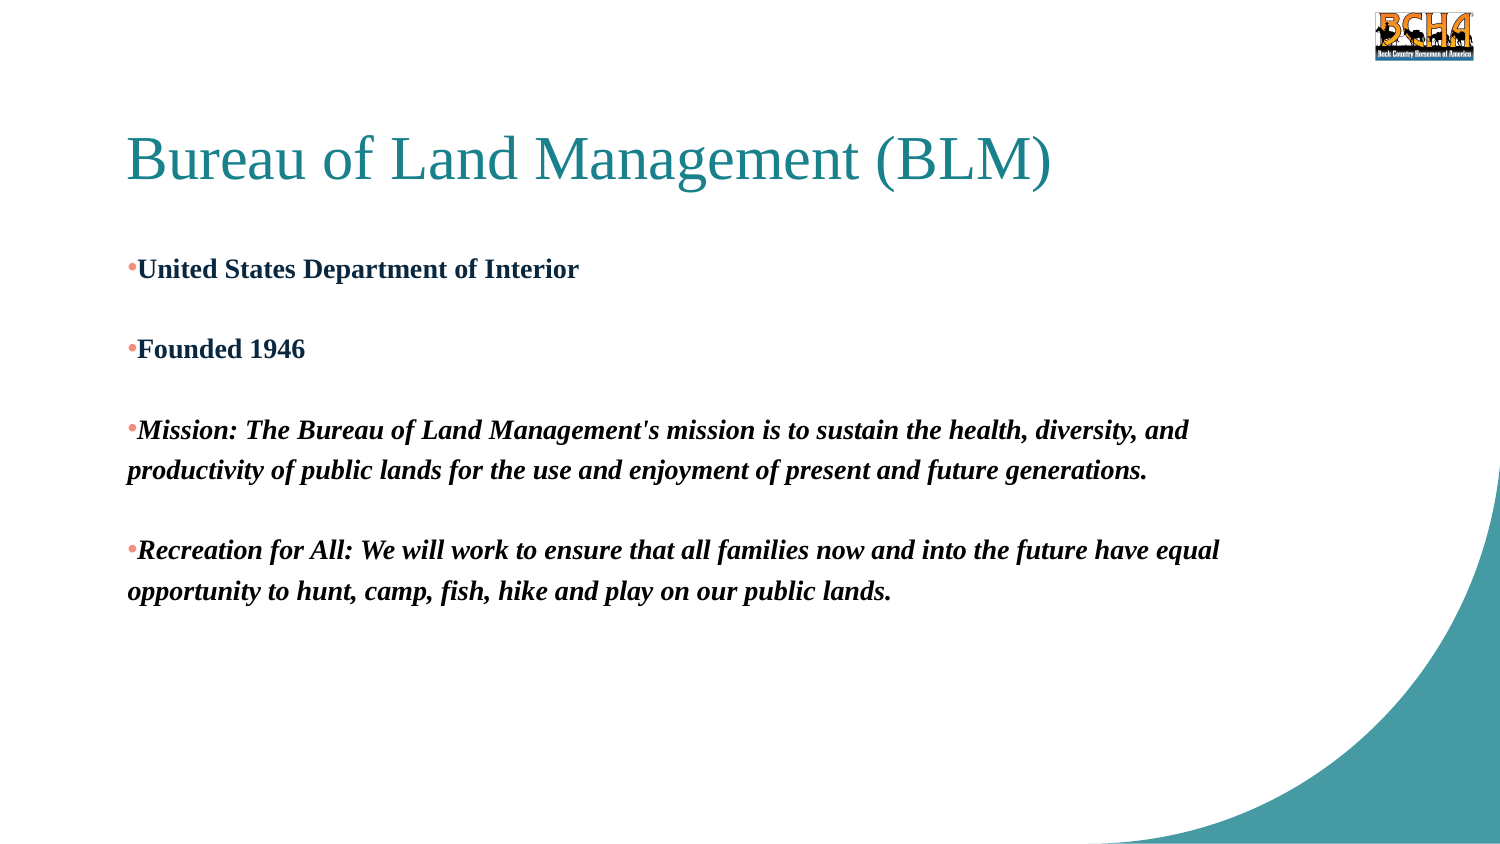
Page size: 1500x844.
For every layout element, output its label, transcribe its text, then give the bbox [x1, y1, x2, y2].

title Bureau of Land Management (BLM) [111, 72, 1332, 237]
list United States Department of Interior Founded 1946 Mission: The Bureau of Land Management's mission is to sustain the health, diversity, and productivity of public lands for the use and enjoyment of present and future generations. Recreation for All: We will work to ensure that all families now and into the future have equal opportunity to hunt, camp, fish, hike and play on our public lands. [112, 236, 1333, 744]
picture [1372, 8, 1476, 63]
